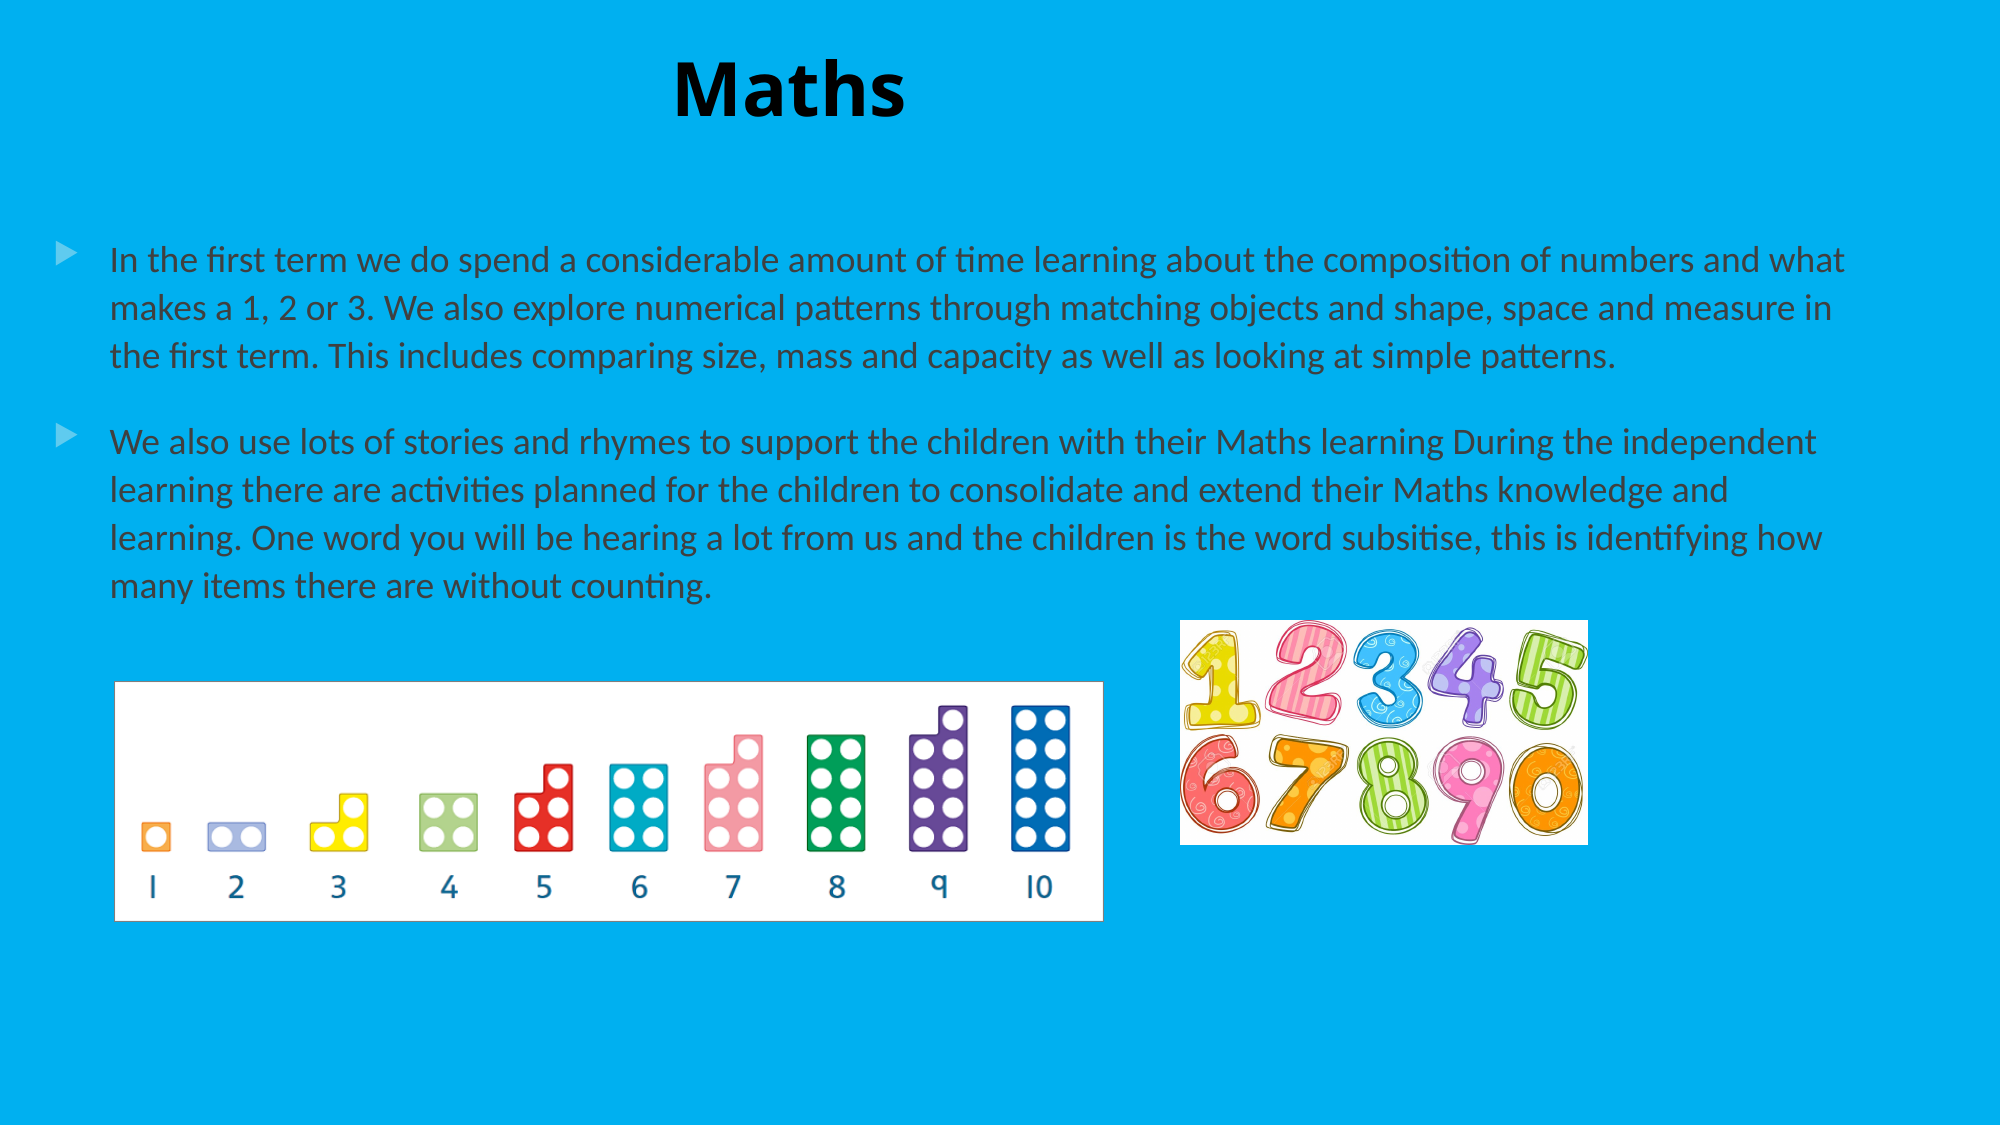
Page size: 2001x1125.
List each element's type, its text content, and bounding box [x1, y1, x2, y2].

picture [115, 682, 1103, 921]
list In the first term we do spend a considerable amount of time learning about the composition of numbers and what makes a 1, 2 or 3. We also explore numerical patterns through matching objects and shape, space and measure in the first term. This includes comparing size, mass and capacity as well as looking at simple patterns. We also use lots of stories and rhymes to support the children with their Maths learning During the independent learning there are activities planned for the children to consolidate and extend their Maths knowledge and learning. One word you will be hearing a lot from us and the children is the word subsitise, this is identifying how many items there are without counting. [38, 141, 1886, 1071]
title Maths [93, 33, 1505, 141]
picture [1181, 621, 1587, 844]
